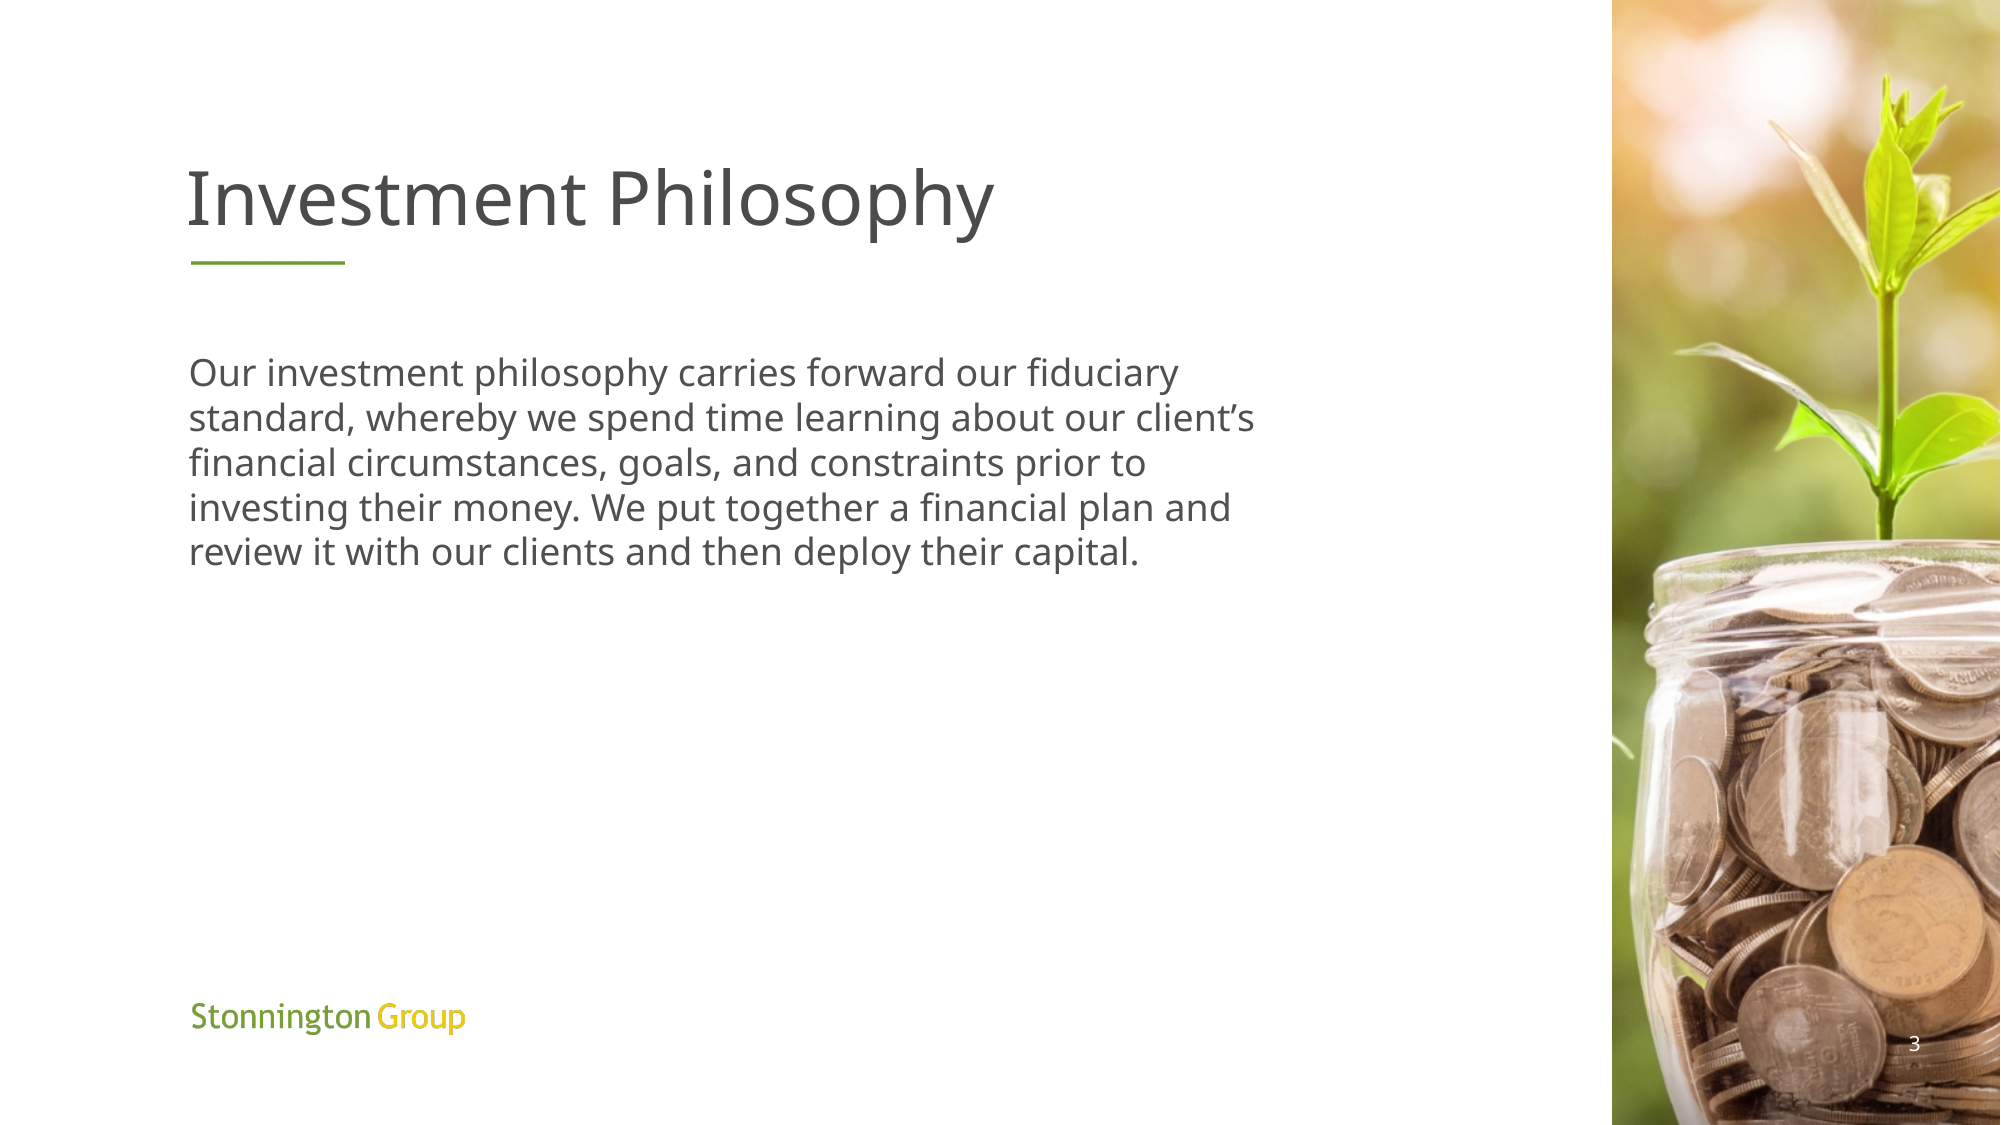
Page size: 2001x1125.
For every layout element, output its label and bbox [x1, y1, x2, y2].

picture [191, 261, 345, 265]
text_box [172, 142, 1369, 676]
picture [191, 1003, 466, 1035]
picture [1612, 0, 2000, 1125]
